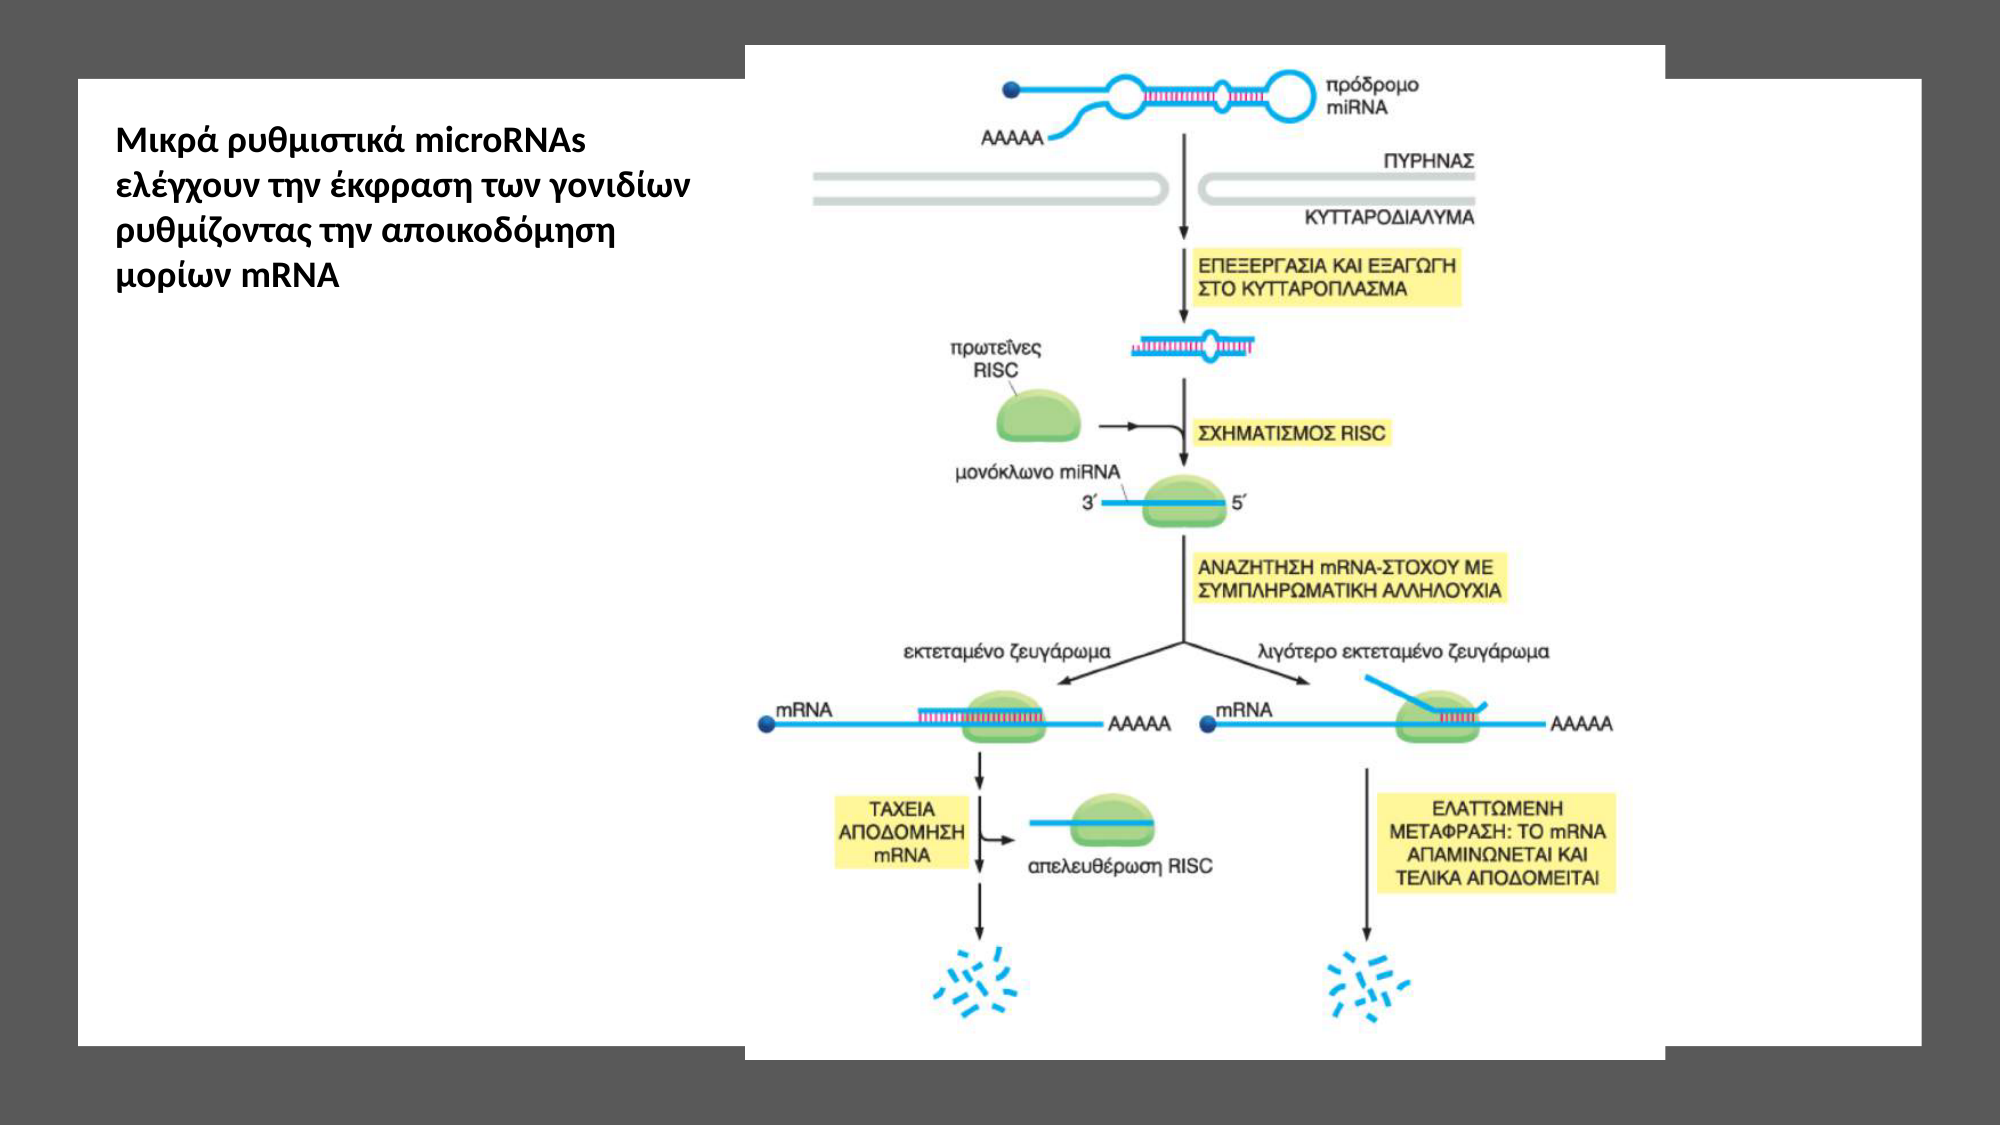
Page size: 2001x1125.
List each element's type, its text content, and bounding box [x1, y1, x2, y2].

text_box [77, 78, 745, 1047]
picture [745, 45, 1666, 1060]
text_box [1666, 78, 1923, 1047]
text_box Μικρά ρυθμιστικά microRNAs ελέγχουν την έκφραση των γονιδίων ρυθμίζοντας την αποικοδόμηση μορίων mRNA [100, 107, 723, 303]
text_box [0, 0, 2000, 1125]
